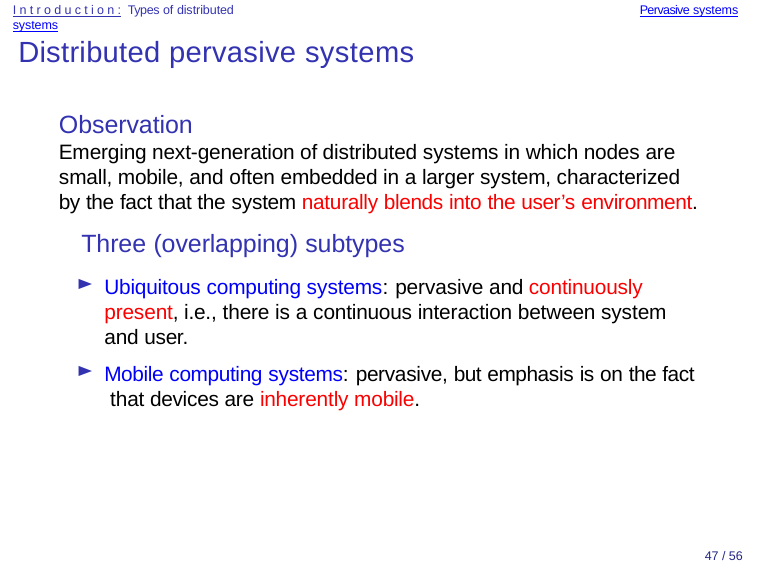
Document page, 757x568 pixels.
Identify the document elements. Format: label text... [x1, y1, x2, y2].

text_box Distributed pervasive systems Observation Emerging next-generation of distributed systems in which nodes are small, mobile, and often embedded in a larger system, characterized by the fact that the system naturally blends into the user’s environment. Three (overlapping) subtypes Ubiquitous computing systems: pervasive and continuously present, i.e., there is a continuous interaction between system and user. Mobile computing systems: pervasive, but emphasis is on the fact that devices are inherently mobile. [13, 30, 709, 411]
text_box Pervasive systems [637, 0, 745, 18]
text_box Introduction: Types of distributed systems [10, 0, 247, 33]
text_box 47 / 56 [702, 546, 745, 563]
